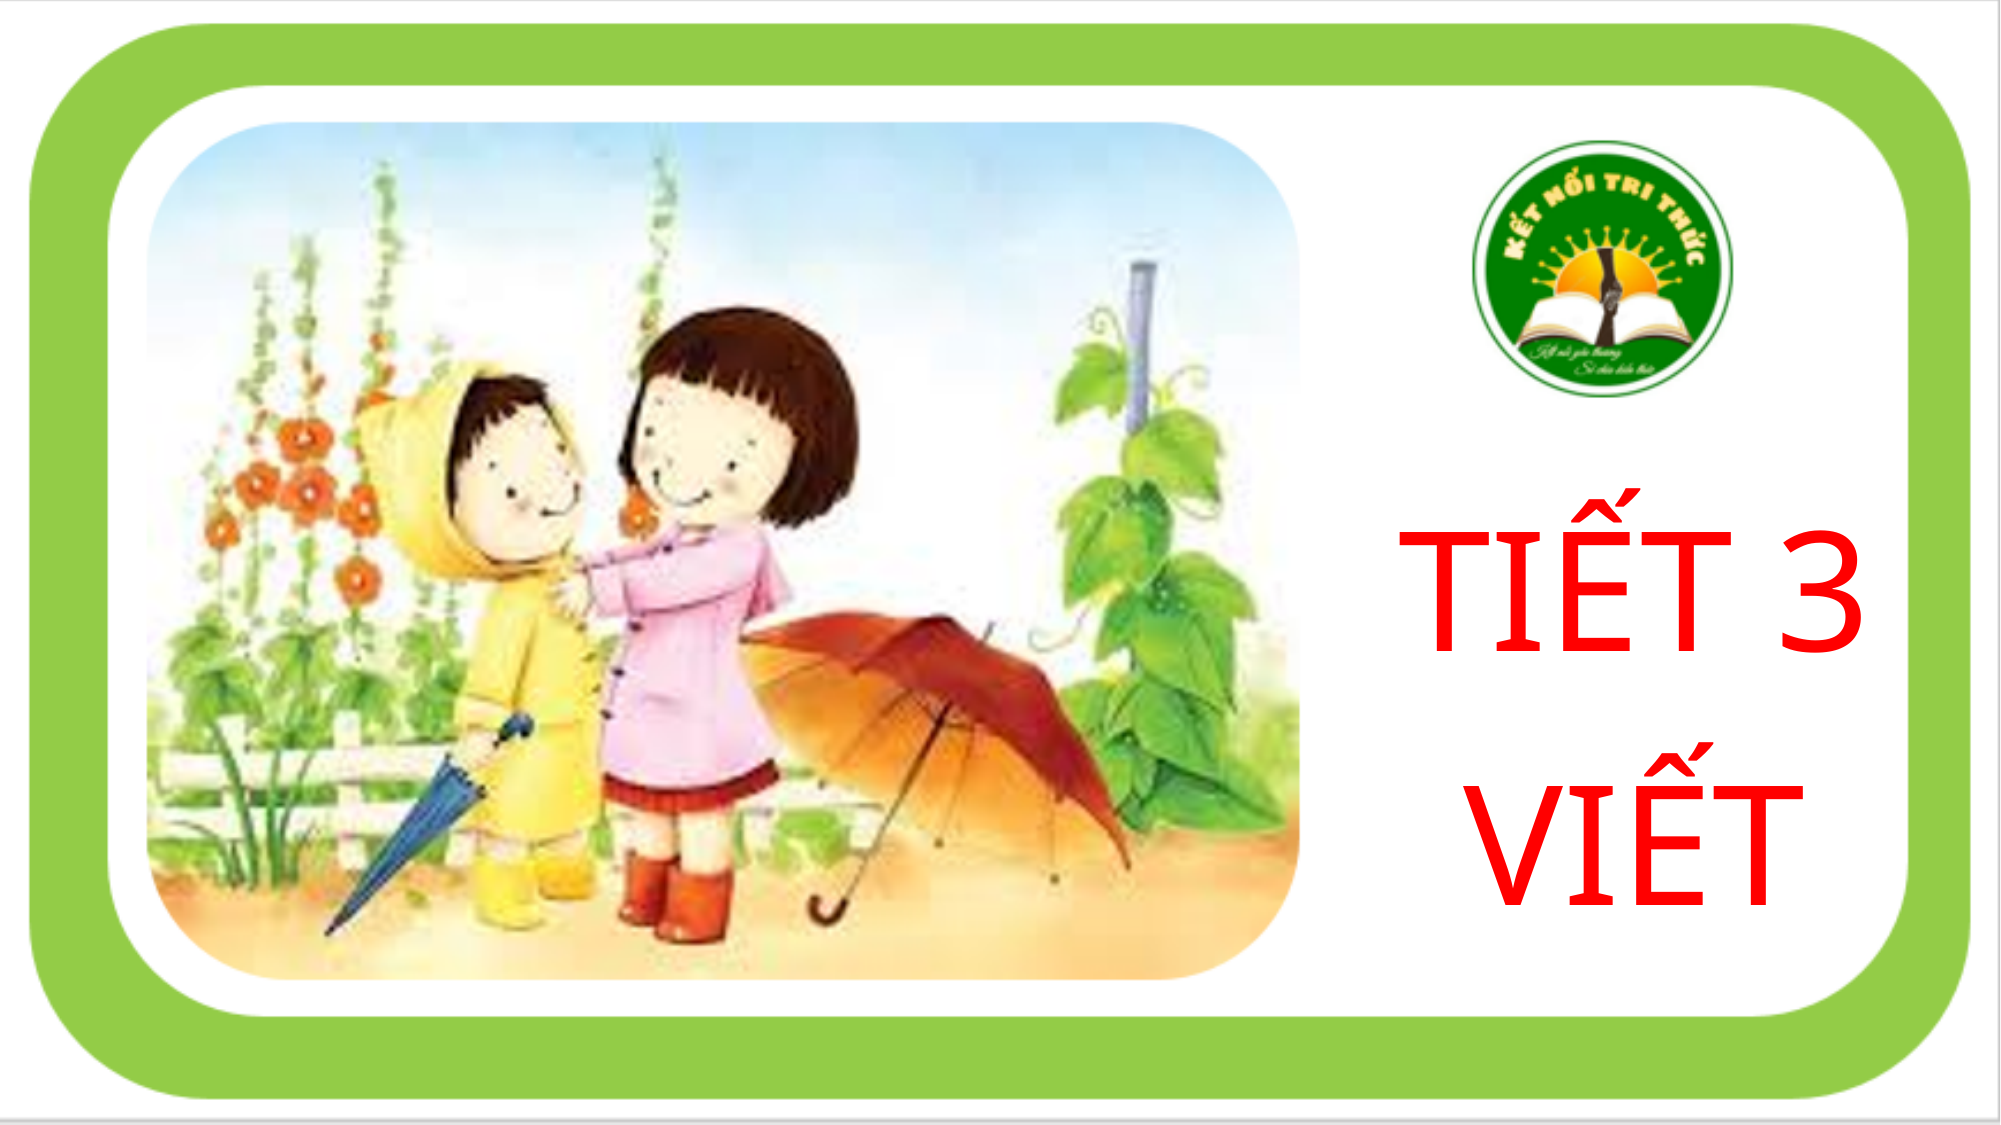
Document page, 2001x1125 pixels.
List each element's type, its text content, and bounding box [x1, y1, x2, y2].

text_box TIẾT 3 [1328, 405, 1942, 660]
text_box VIẾT [1328, 660, 1942, 950]
picture [0, 0, 2001, 1125]
